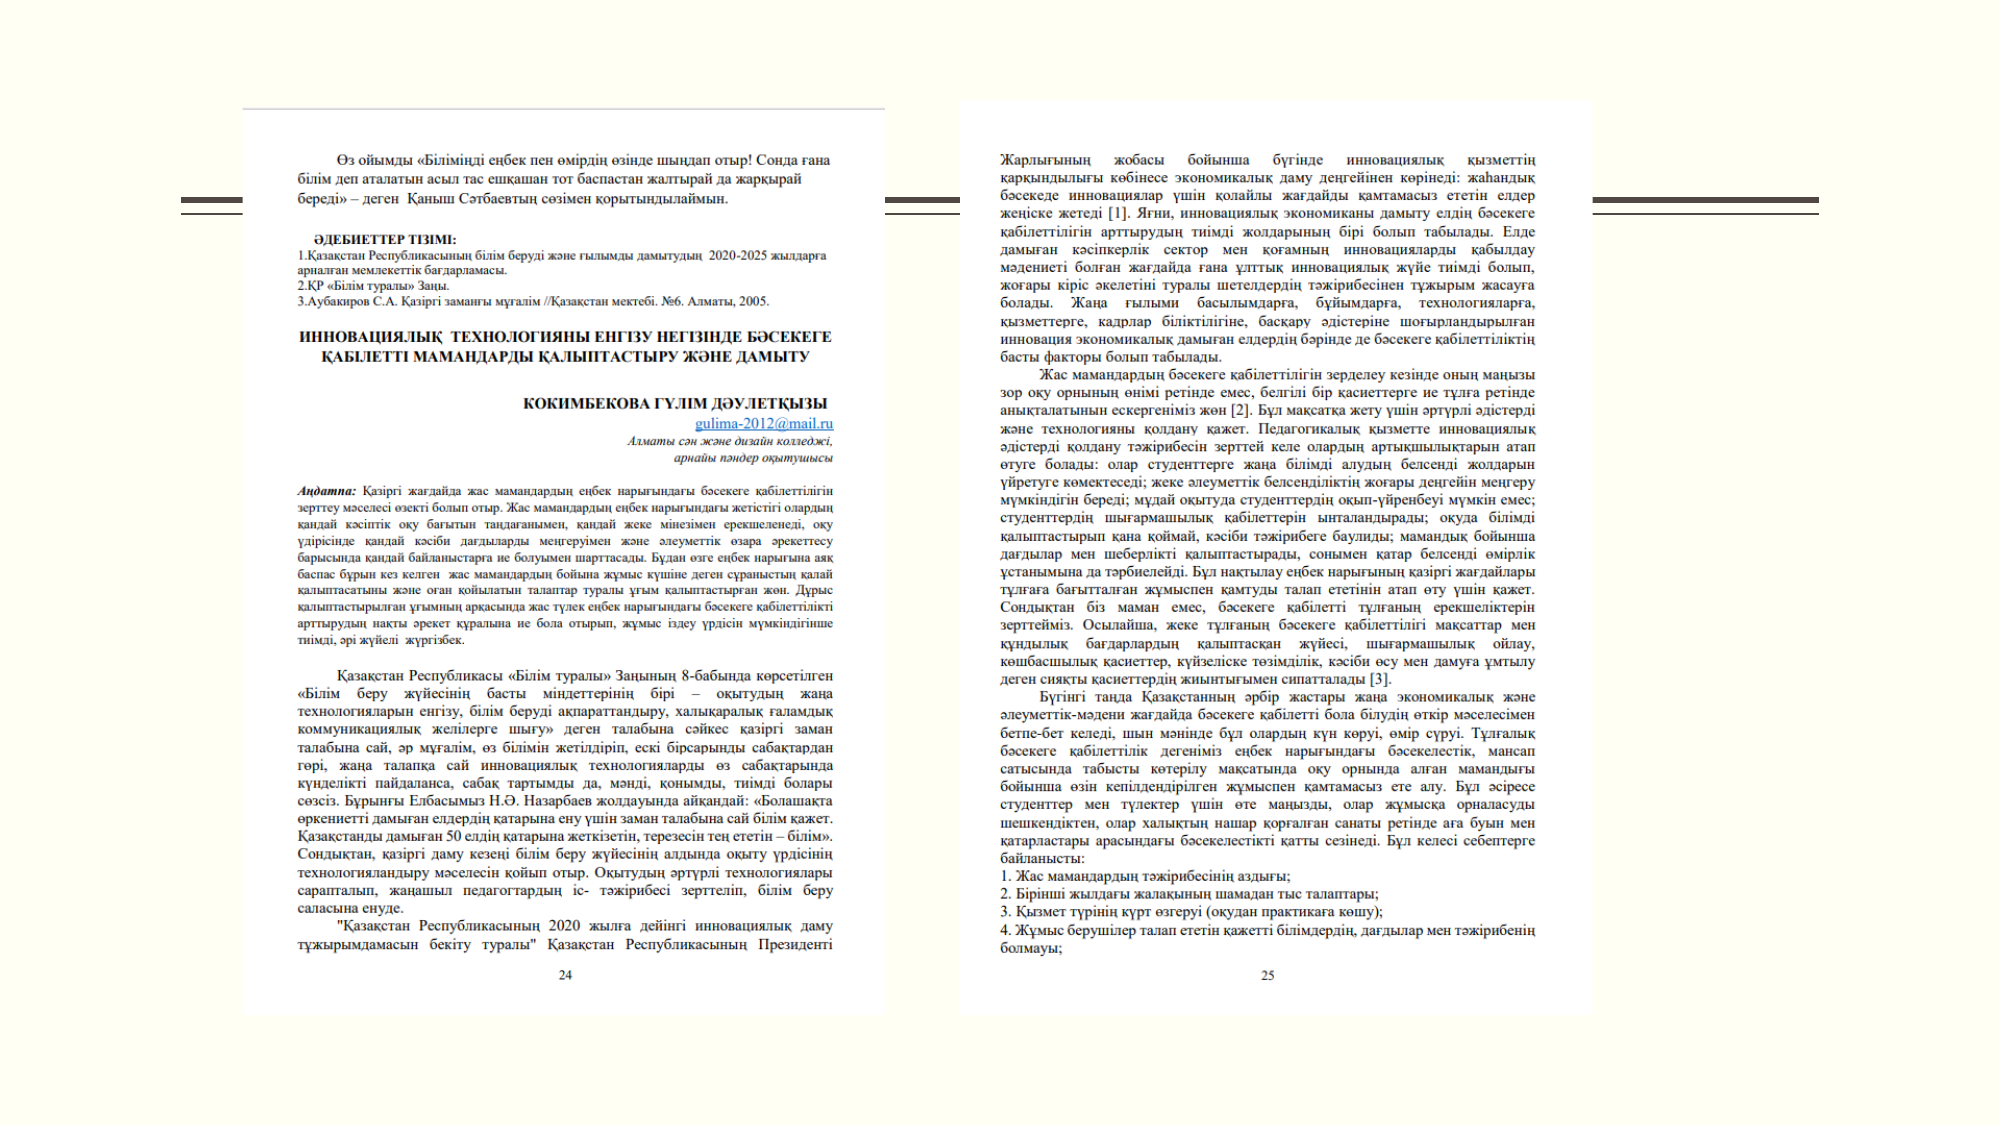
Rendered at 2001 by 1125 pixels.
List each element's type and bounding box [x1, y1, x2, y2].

picture [959, 100, 1593, 1015]
picture [242, 107, 885, 1015]
